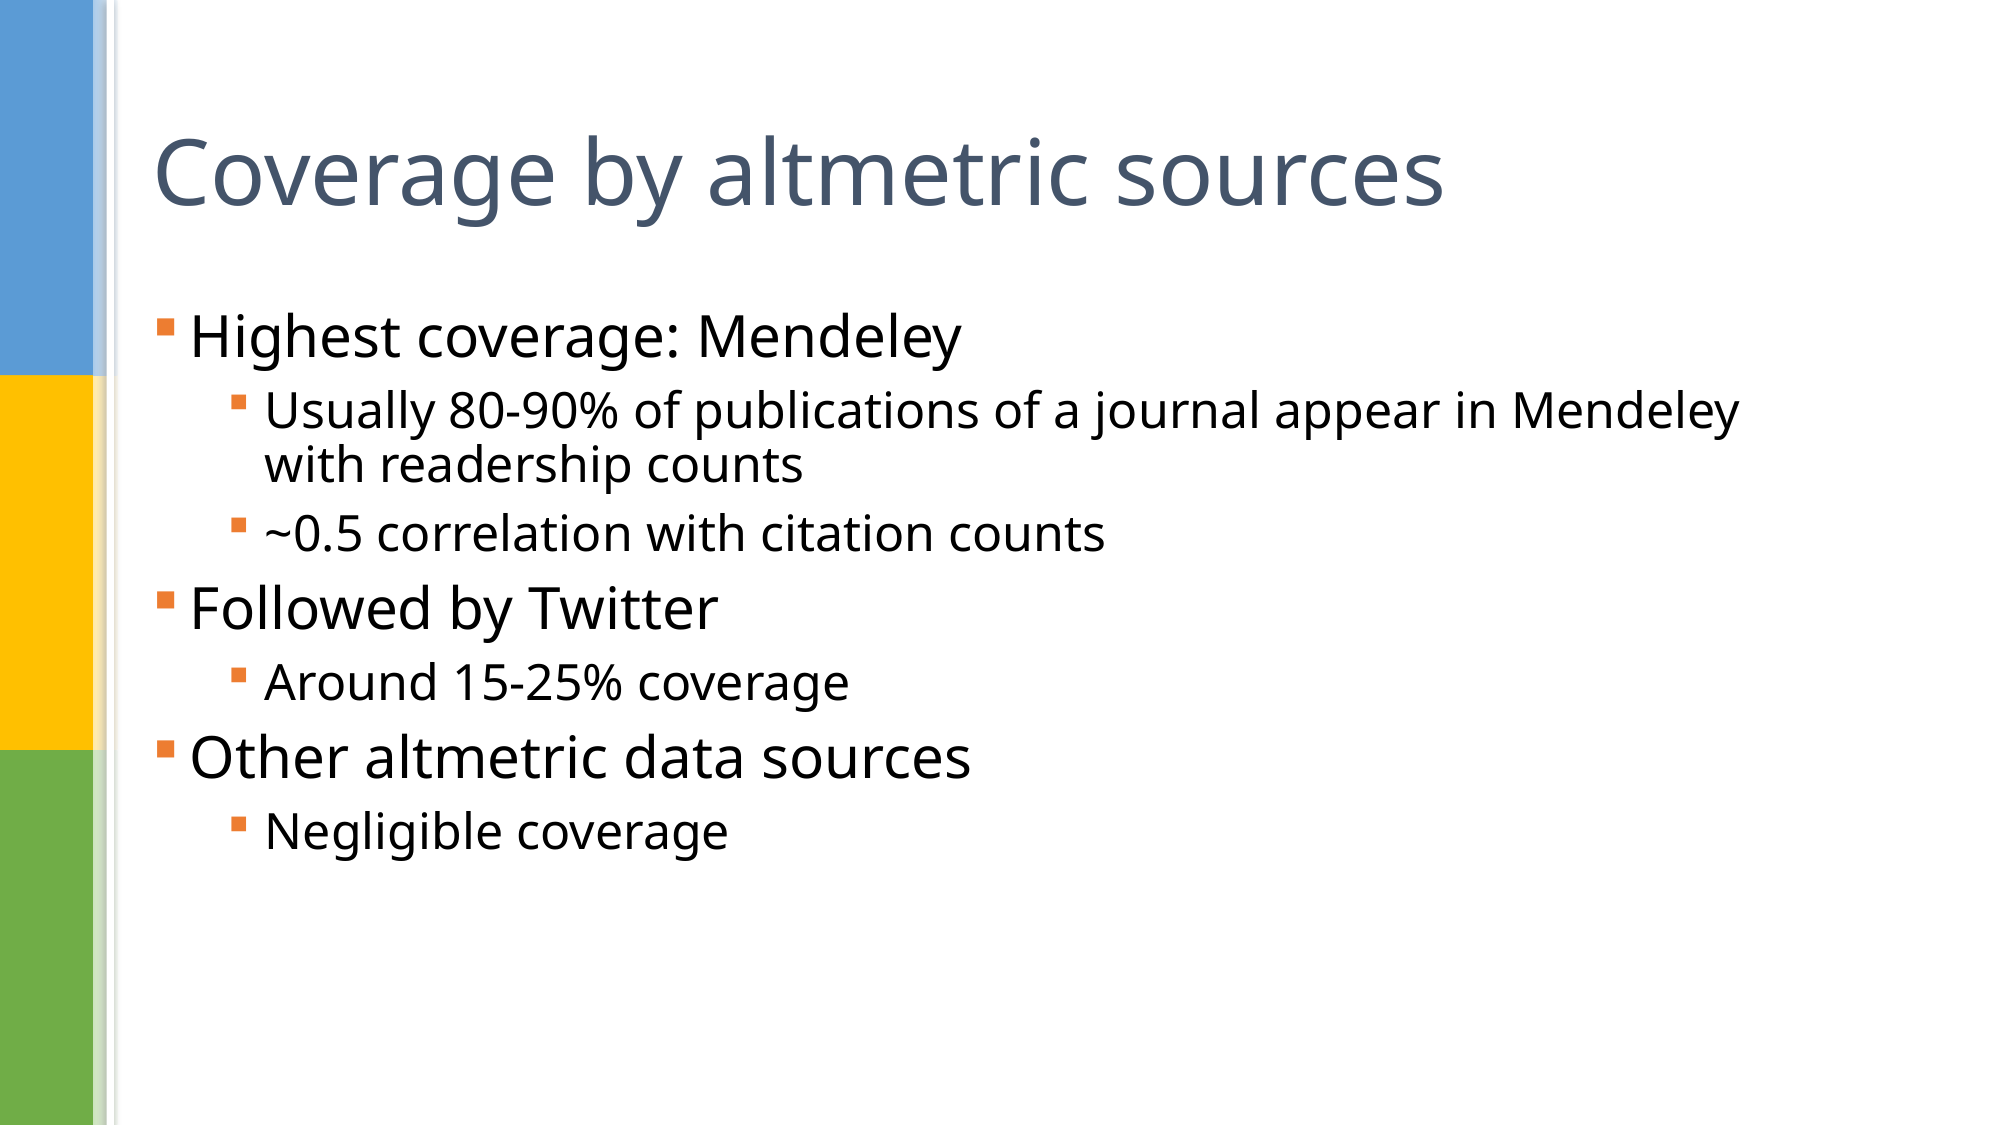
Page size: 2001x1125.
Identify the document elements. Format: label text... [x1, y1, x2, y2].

list Highest coverage: Mendeley Usually 80-90% of publications of a journal appear in Mendeley with readership counts ~0.5 correlation with citation counts Followed by Twitter Around 15-25% coverage Other altmetric data sources Negligible coverage [137, 299, 1863, 1014]
title Coverage by altmetric sources [137, 59, 1863, 278]
